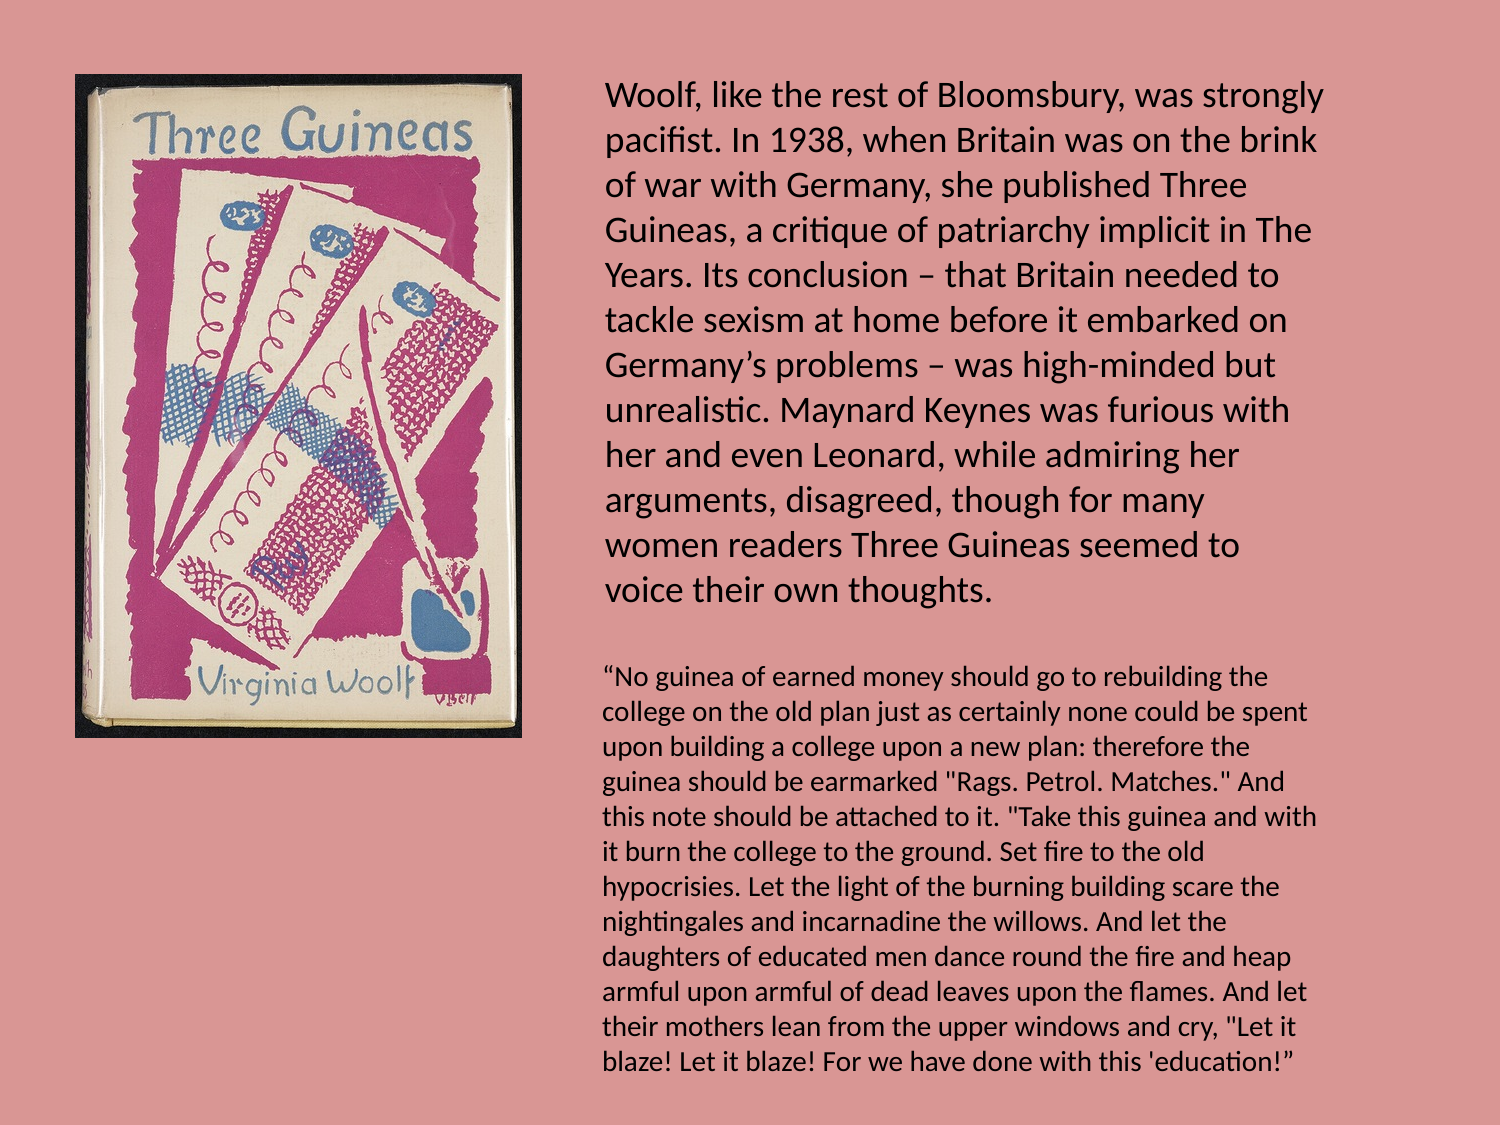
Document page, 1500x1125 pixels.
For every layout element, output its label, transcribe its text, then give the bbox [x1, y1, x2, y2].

text_box “No guinea of earned money should go to rebuilding the college on the old plan just as certainly none could be spent upon building a college upon a new plan: therefore the guinea should be earmarked "Rags. Petrol. Matches." And this note should be attached to it. "Take this guinea and with it burn the college to the ground. Set fire to the old hypocrisies. Let the light of the burning building scare the nightingales and incarnadine the willows. And let the daughters of educated men dance round the fire and heap armful upon armful of dead leaves upon the flames. And let their mothers lean from the upper windows and cry, "Let it blaze! Let it blaze! For we have done with this 'education!” [587, 649, 1338, 1085]
text_box Woolf, like the rest of Bloomsbury, was strongly pacifist. In 1938, when Britain was on the brink of war with Germany, she published Three Guineas, a critique of patriarchy implicit in The Years. Its conclusion – that Britain needed to tackle sexism at home before it embarked on Germany’s problems – was high-minded but unrealistic. Maynard Keynes was furious with her and even Leonard, while admiring her arguments, disagreed, though for many women readers Three Guineas seemed to voice their own thoughts. [589, 62, 1340, 618]
picture [74, 74, 523, 738]
